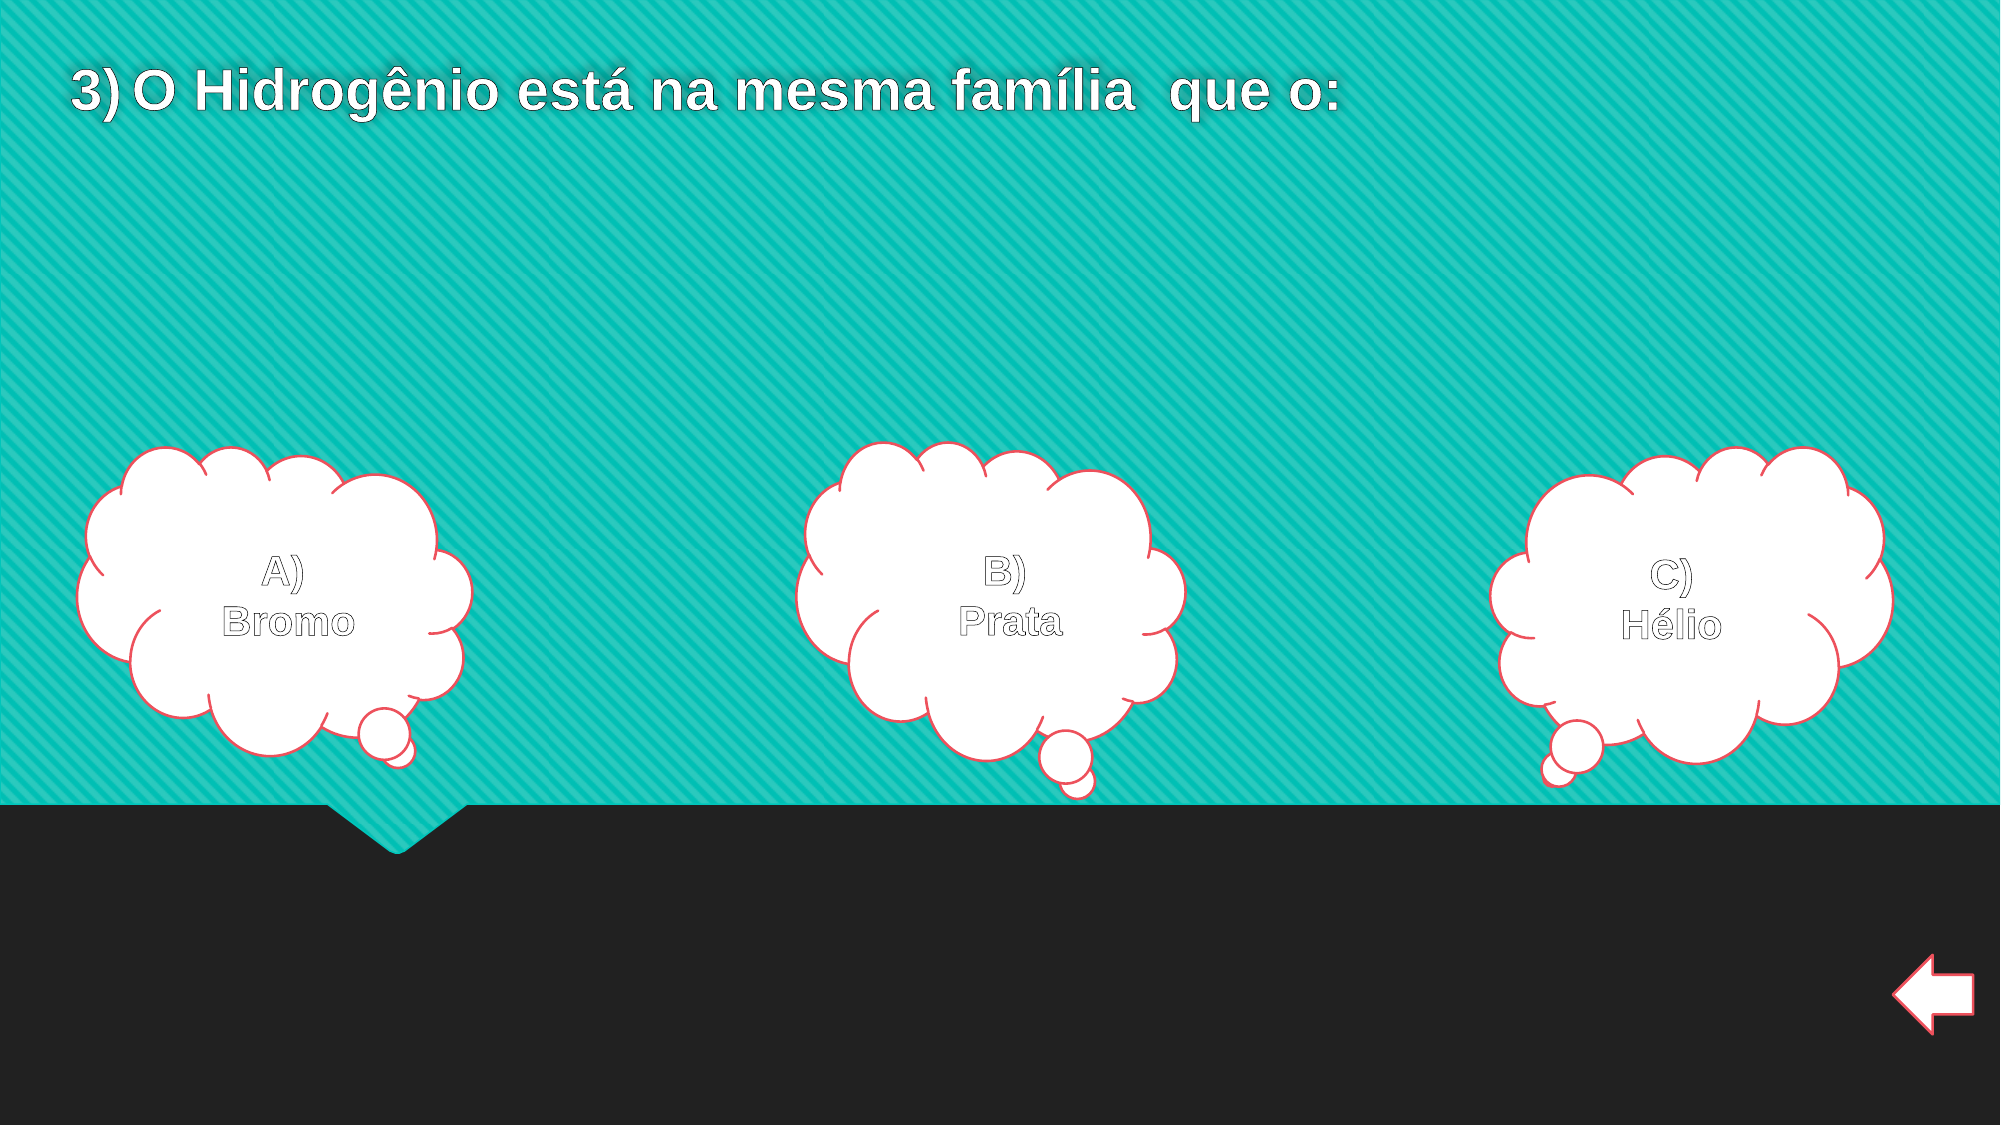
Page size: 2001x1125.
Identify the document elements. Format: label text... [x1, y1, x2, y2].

text_box [1891, 953, 1975, 1036]
text_box A) Bromo [75, 446, 474, 770]
subtitle 3) O Hidrogênio está na mesma família que o: [54, 44, 1978, 1099]
text_box C) Hélio [1488, 446, 1895, 789]
text_box B) Prata [795, 441, 1187, 801]
